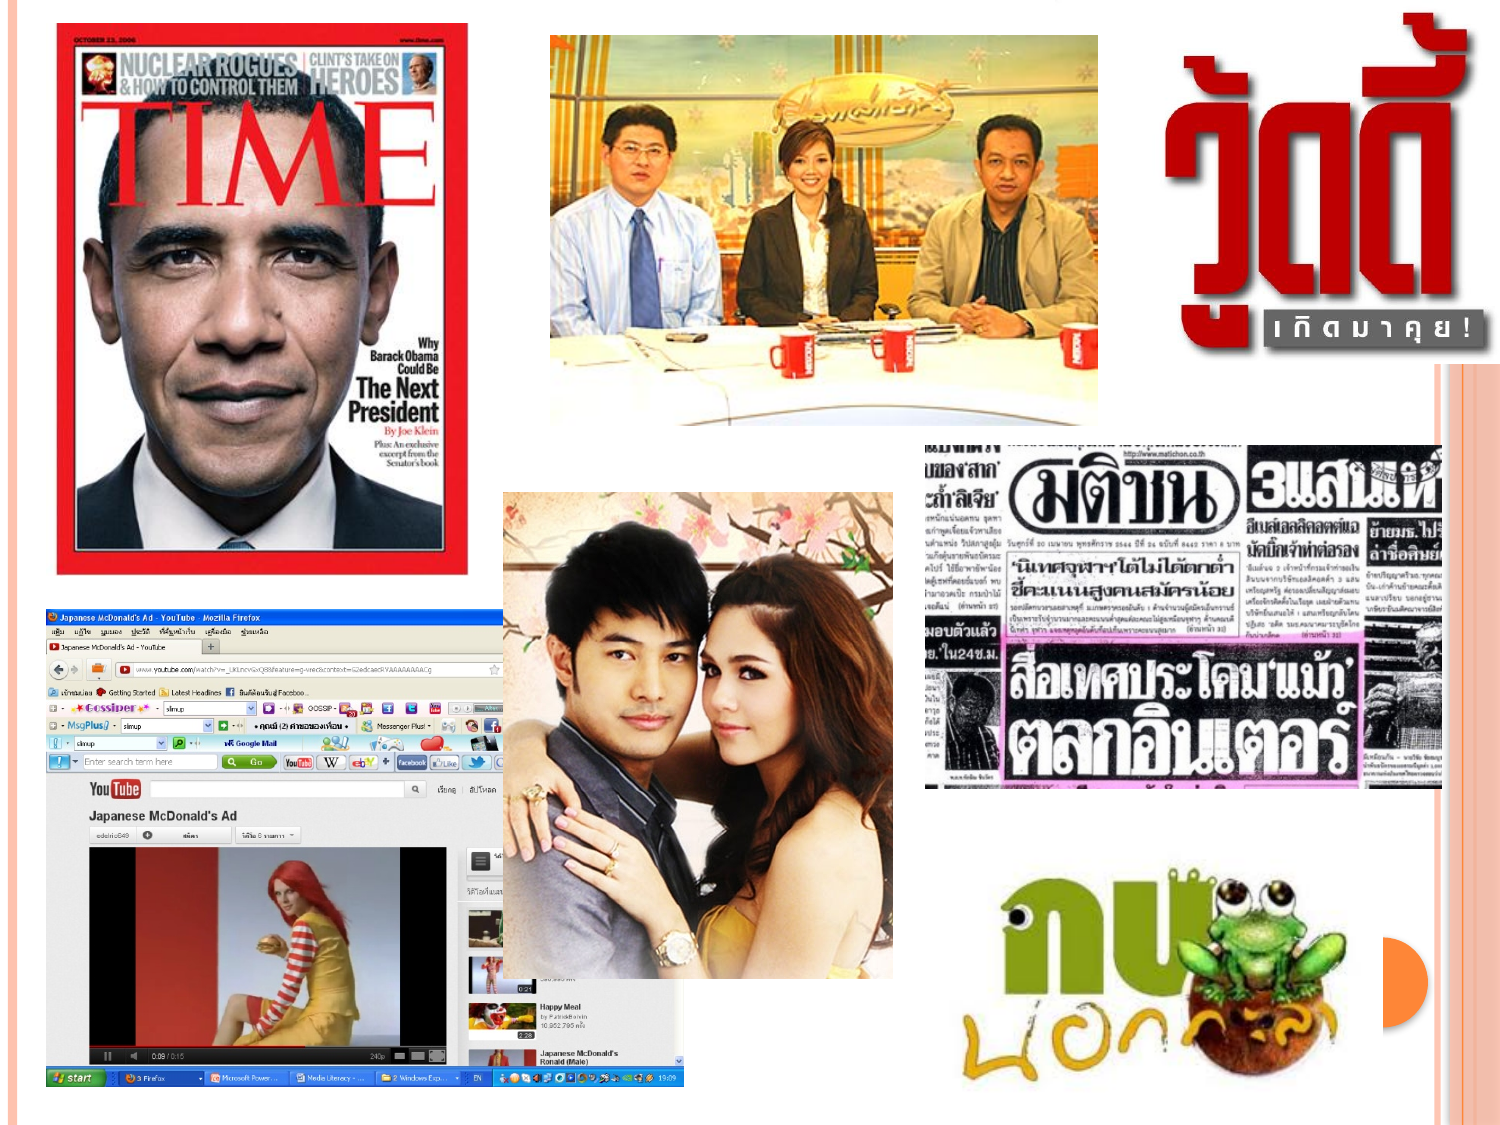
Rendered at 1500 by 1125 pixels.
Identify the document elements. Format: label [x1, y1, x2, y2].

picture [46, 491, 894, 1088]
list [1054, 0, 1500, 364]
picture [925, 444, 1442, 790]
picture [550, 34, 1099, 427]
picture [936, 834, 1384, 1125]
picture [46, 22, 470, 576]
